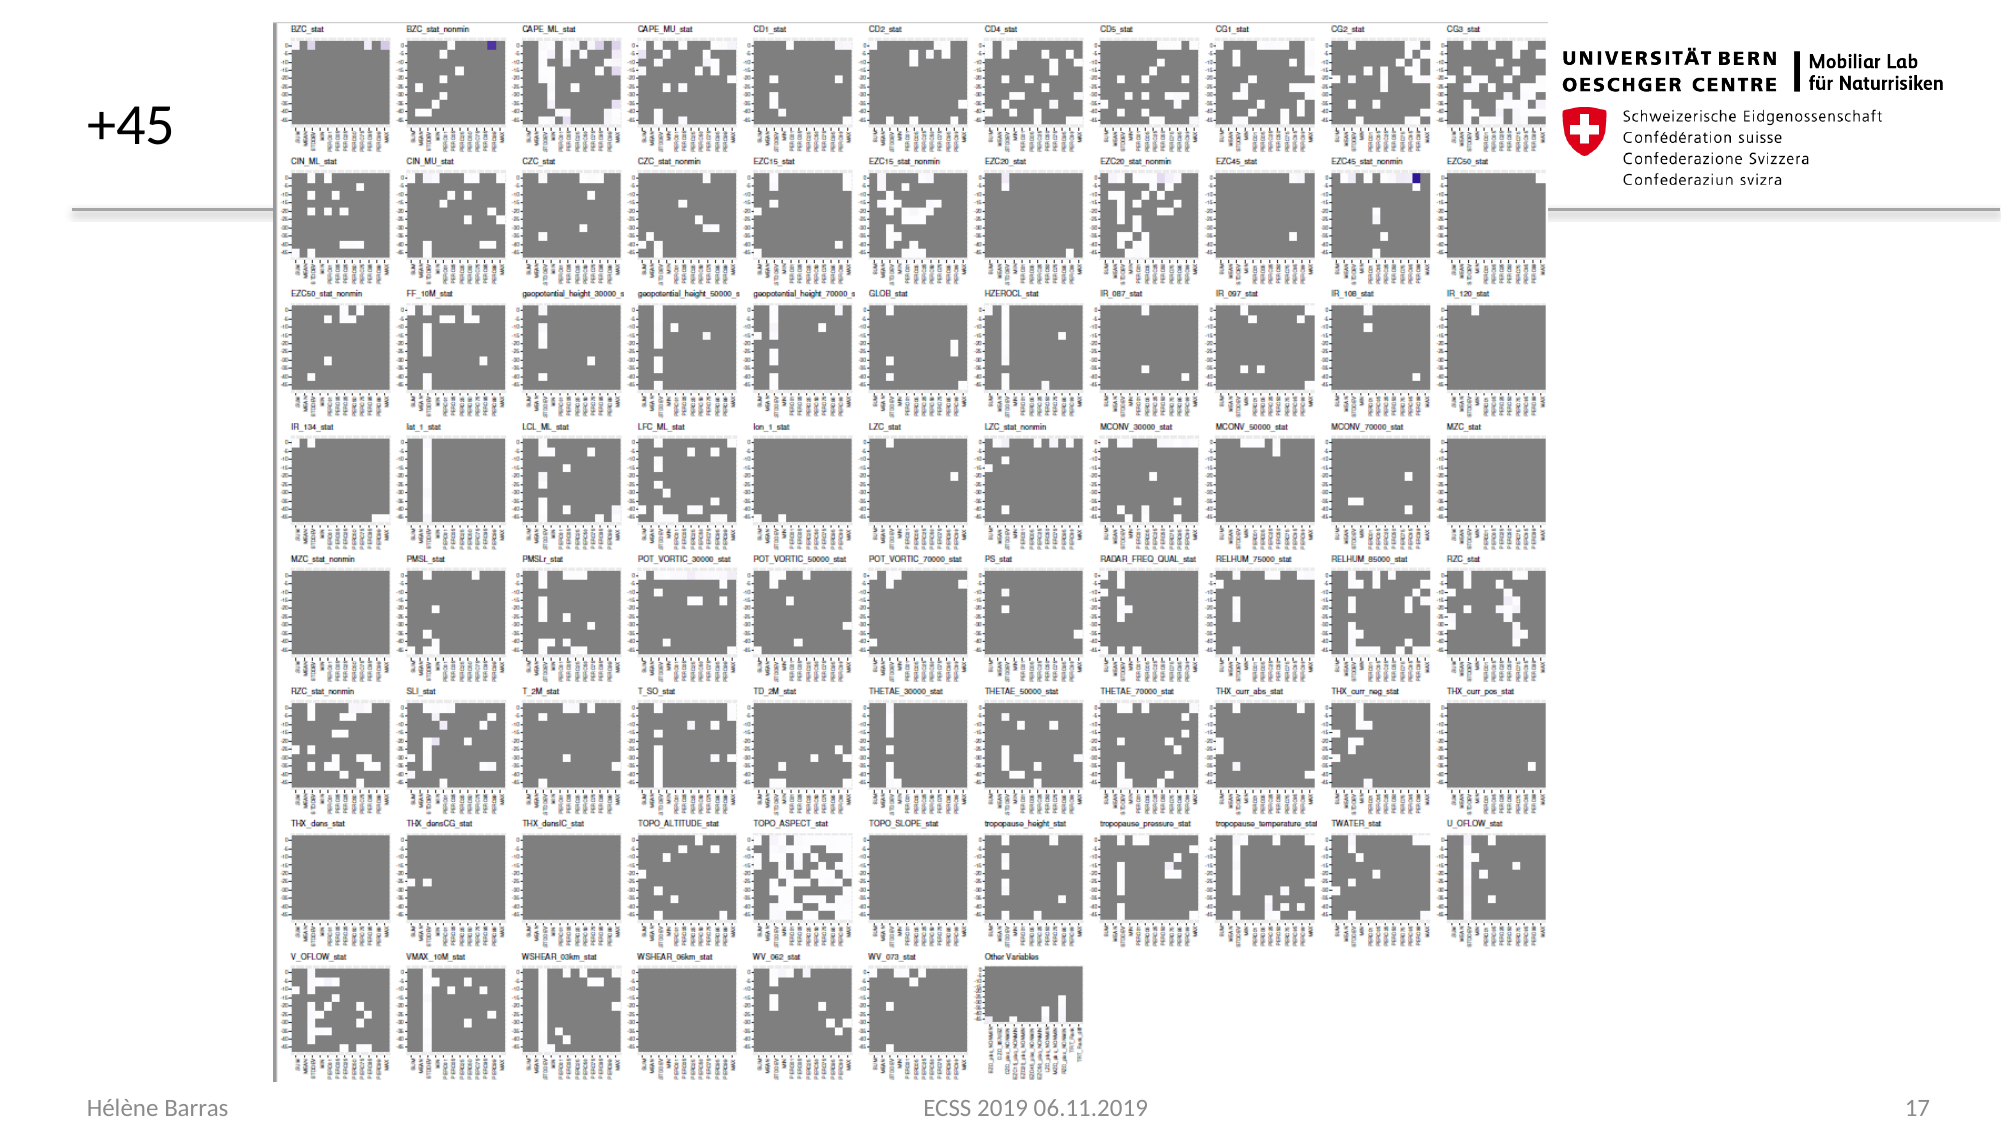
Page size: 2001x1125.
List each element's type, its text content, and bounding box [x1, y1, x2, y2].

picture [273, 20, 1548, 1082]
slide_number 17 [1478, 1076, 1946, 1125]
title +45 [71, 34, 268, 208]
picture [1562, 107, 1882, 185]
picture [1562, 47, 1944, 95]
